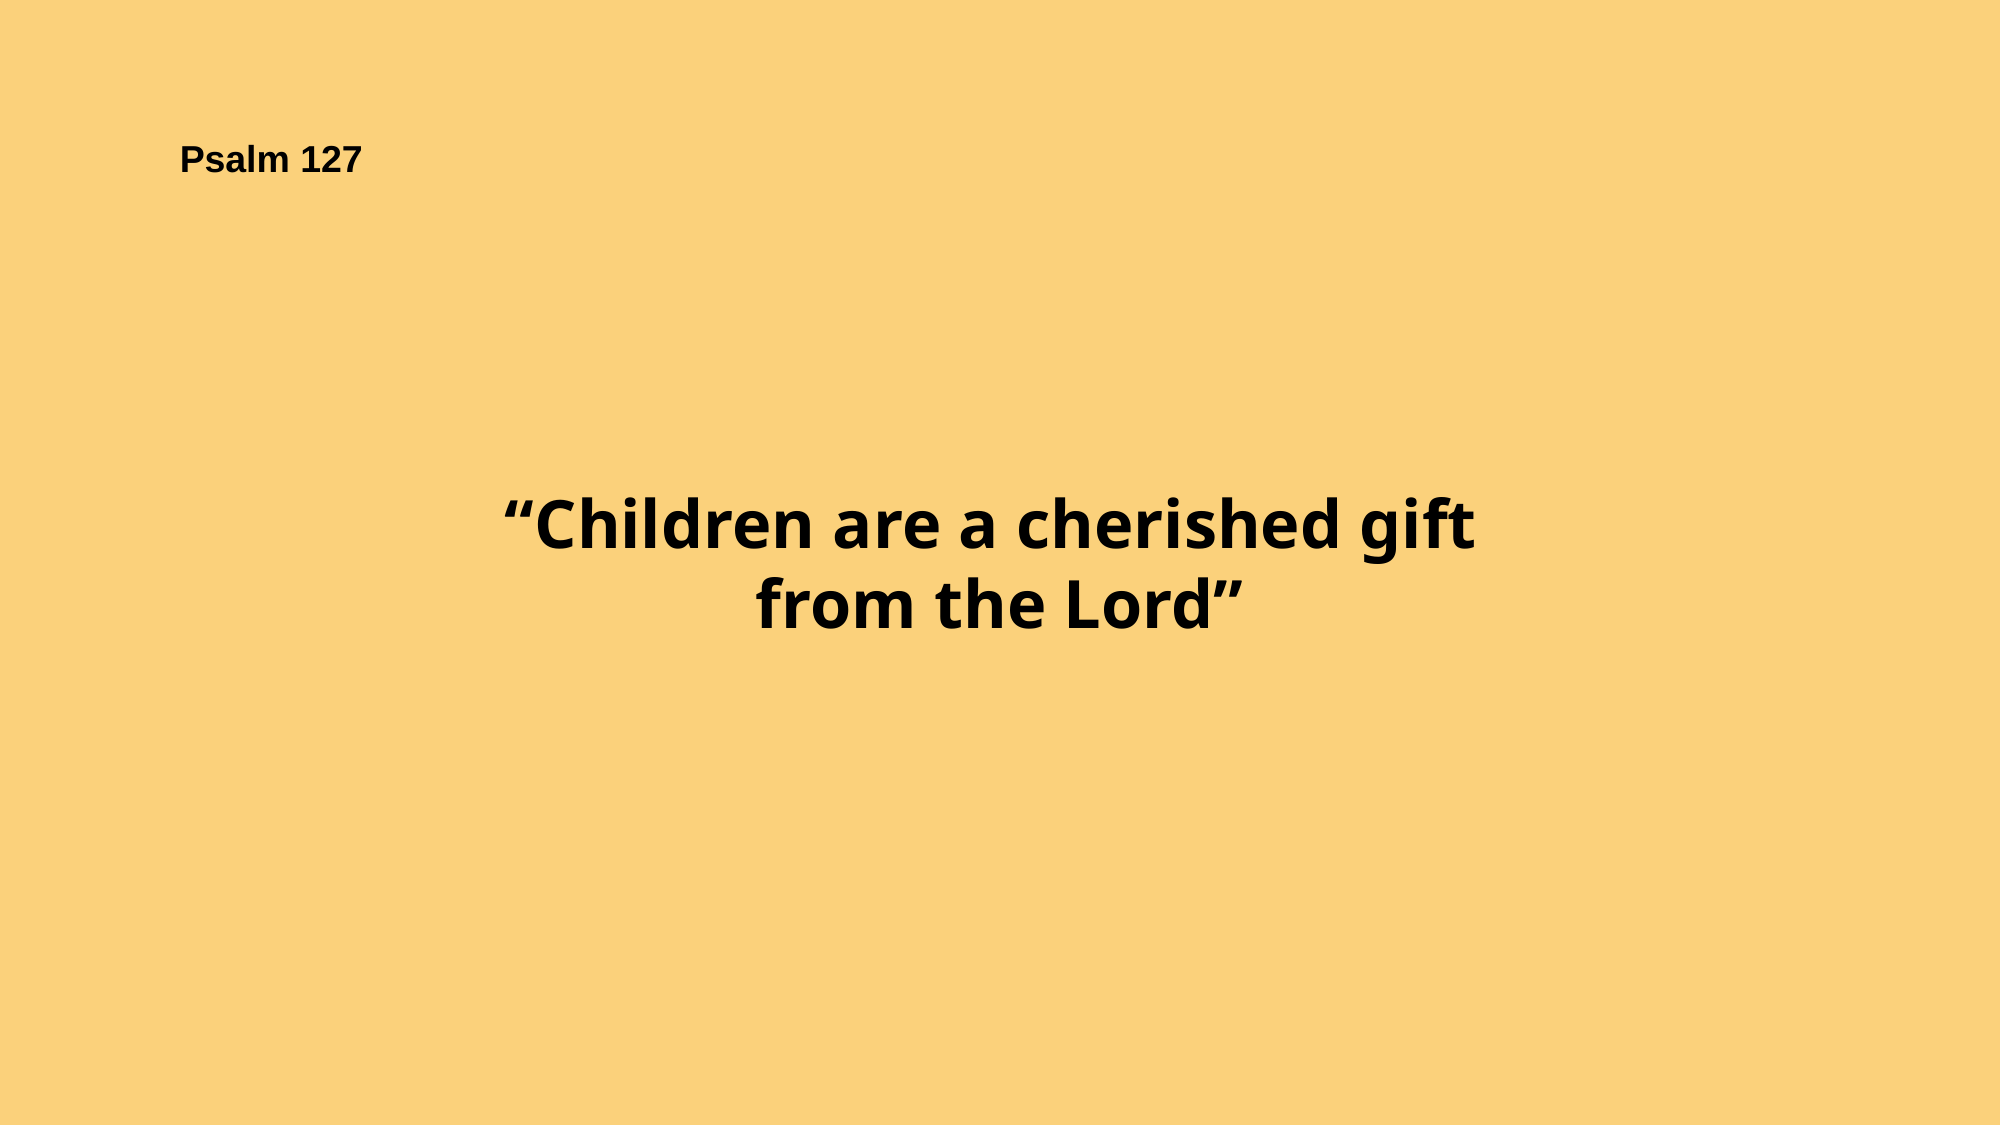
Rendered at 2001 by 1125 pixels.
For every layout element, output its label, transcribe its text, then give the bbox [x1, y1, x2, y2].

text_box Psalm 127 [165, 127, 378, 188]
text_box “Children are a cherished gift from the Lord” [490, 474, 1510, 649]
